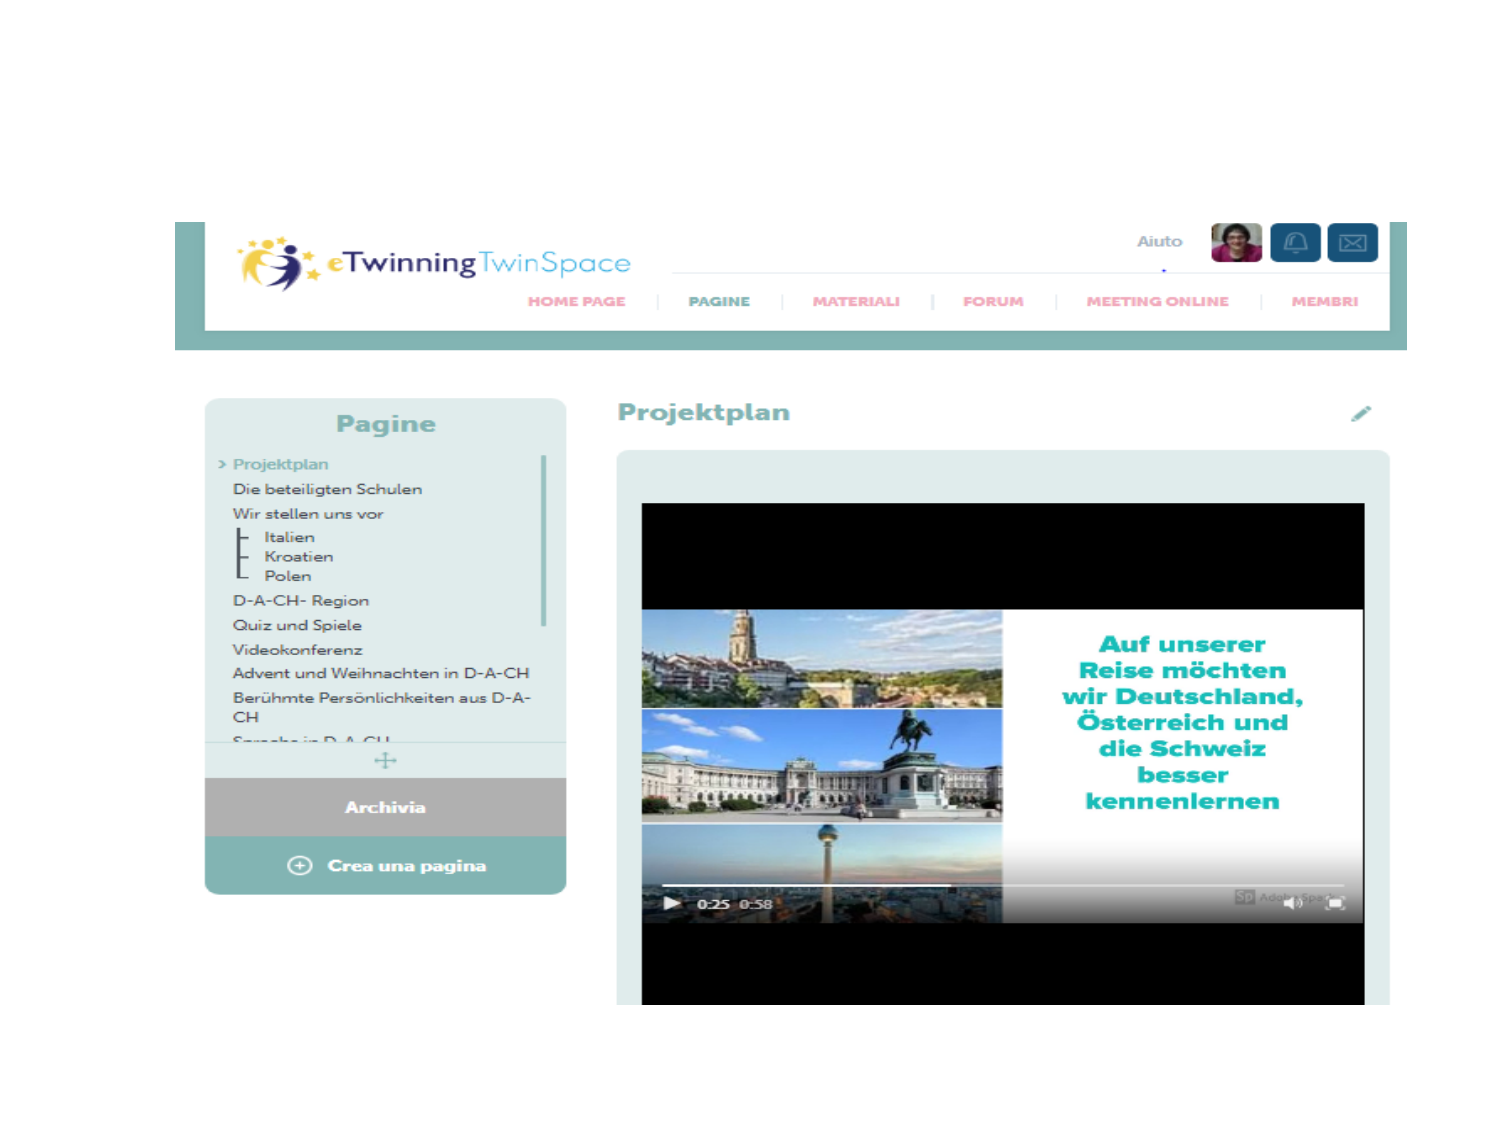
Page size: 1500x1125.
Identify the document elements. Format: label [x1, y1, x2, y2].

list [175, 222, 1407, 1006]
